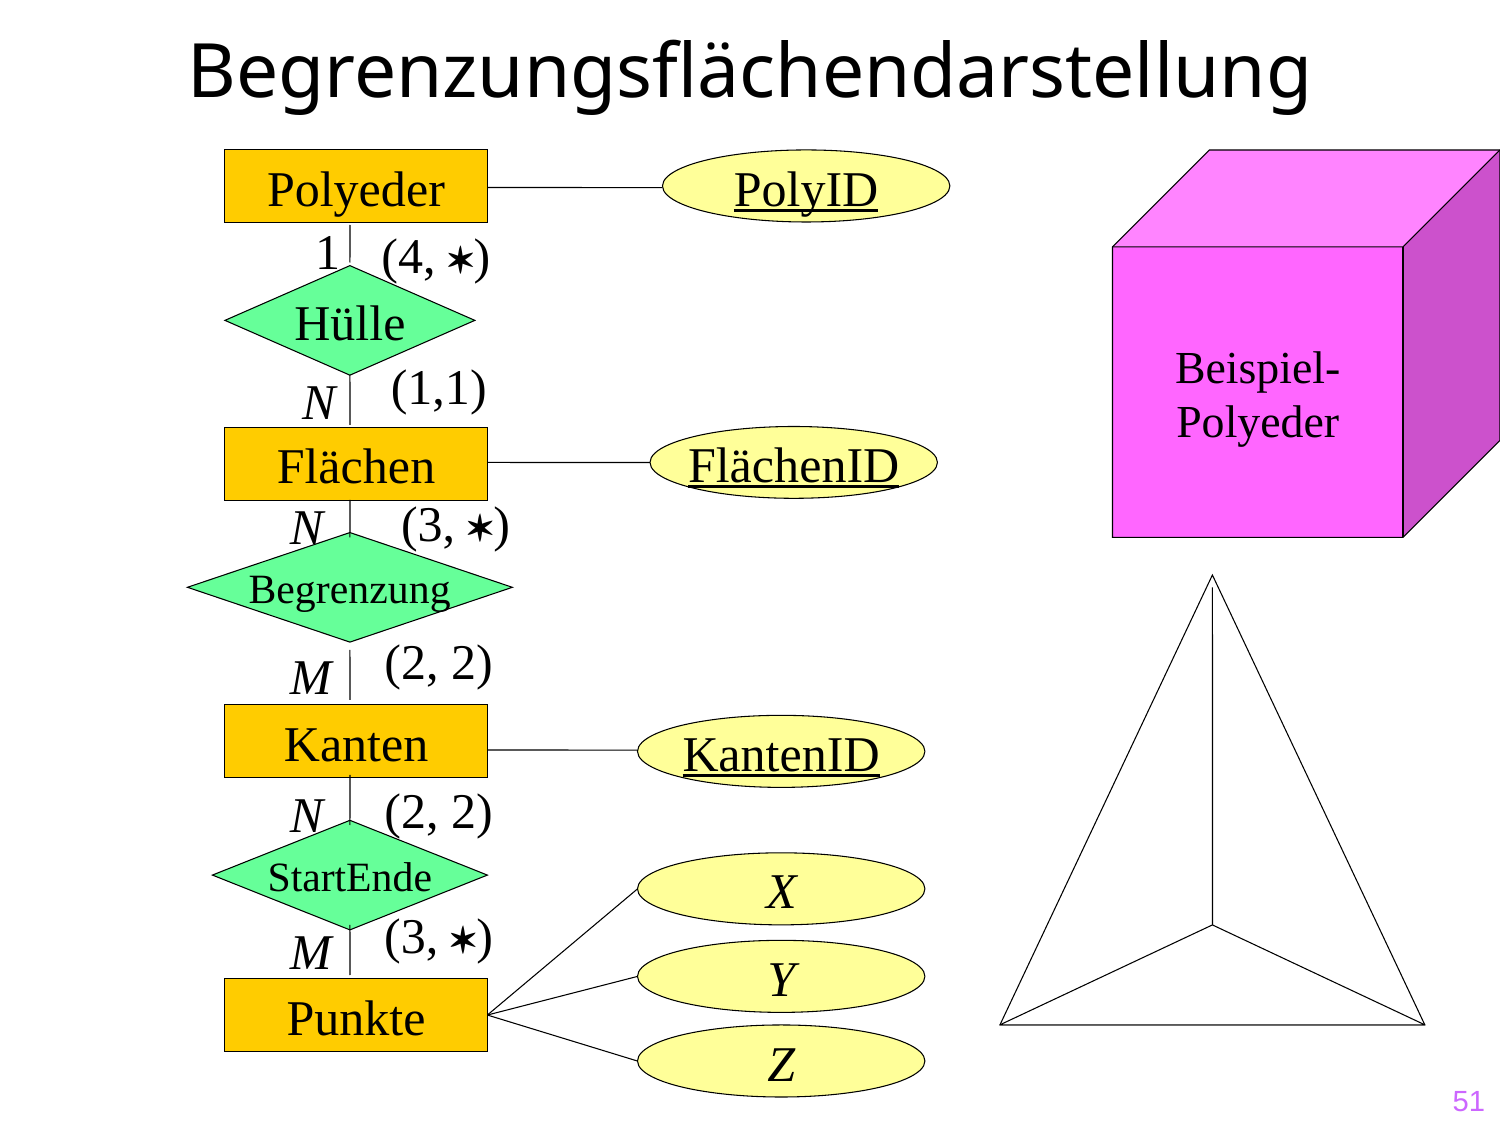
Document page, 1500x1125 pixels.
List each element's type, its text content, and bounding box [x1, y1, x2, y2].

text_box Beispiel- Polyeder [1112, 149, 1500, 538]
text_box Polyeder [224, 149, 488, 223]
title Begrenzungsflächendarstellung [0, 24, 1500, 113]
text_box M [274, 912, 331, 988]
text_box PolyID [662, 149, 950, 222]
text_box N [287, 362, 343, 438]
text_box Z [637, 1024, 925, 1098]
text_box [487, 976, 638, 1015]
text_box Hülle [224, 268, 366, 376]
text_box KantenID [637, 715, 925, 788]
text_box N [274, 774, 331, 850]
slide_number <number> [1187, 1049, 1500, 1125]
text_box 1 [299, 212, 356, 288]
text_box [487, 1015, 638, 1062]
text_box Begrenzung [187, 532, 366, 643]
text_box Kanten [224, 704, 366, 778]
text_box N [274, 487, 331, 563]
text_box Y [638, 940, 925, 1013]
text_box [366, 216, 525, 972]
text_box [999, 574, 1425, 1025]
text_box Punkte [224, 978, 487, 1052]
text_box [487, 888, 638, 976]
text_box X [637, 852, 925, 925]
text_box Flächen [224, 427, 366, 501]
text_box StartEnde [212, 820, 366, 930]
text_box FlächenID [650, 426, 938, 499]
text_box M [274, 637, 331, 713]
